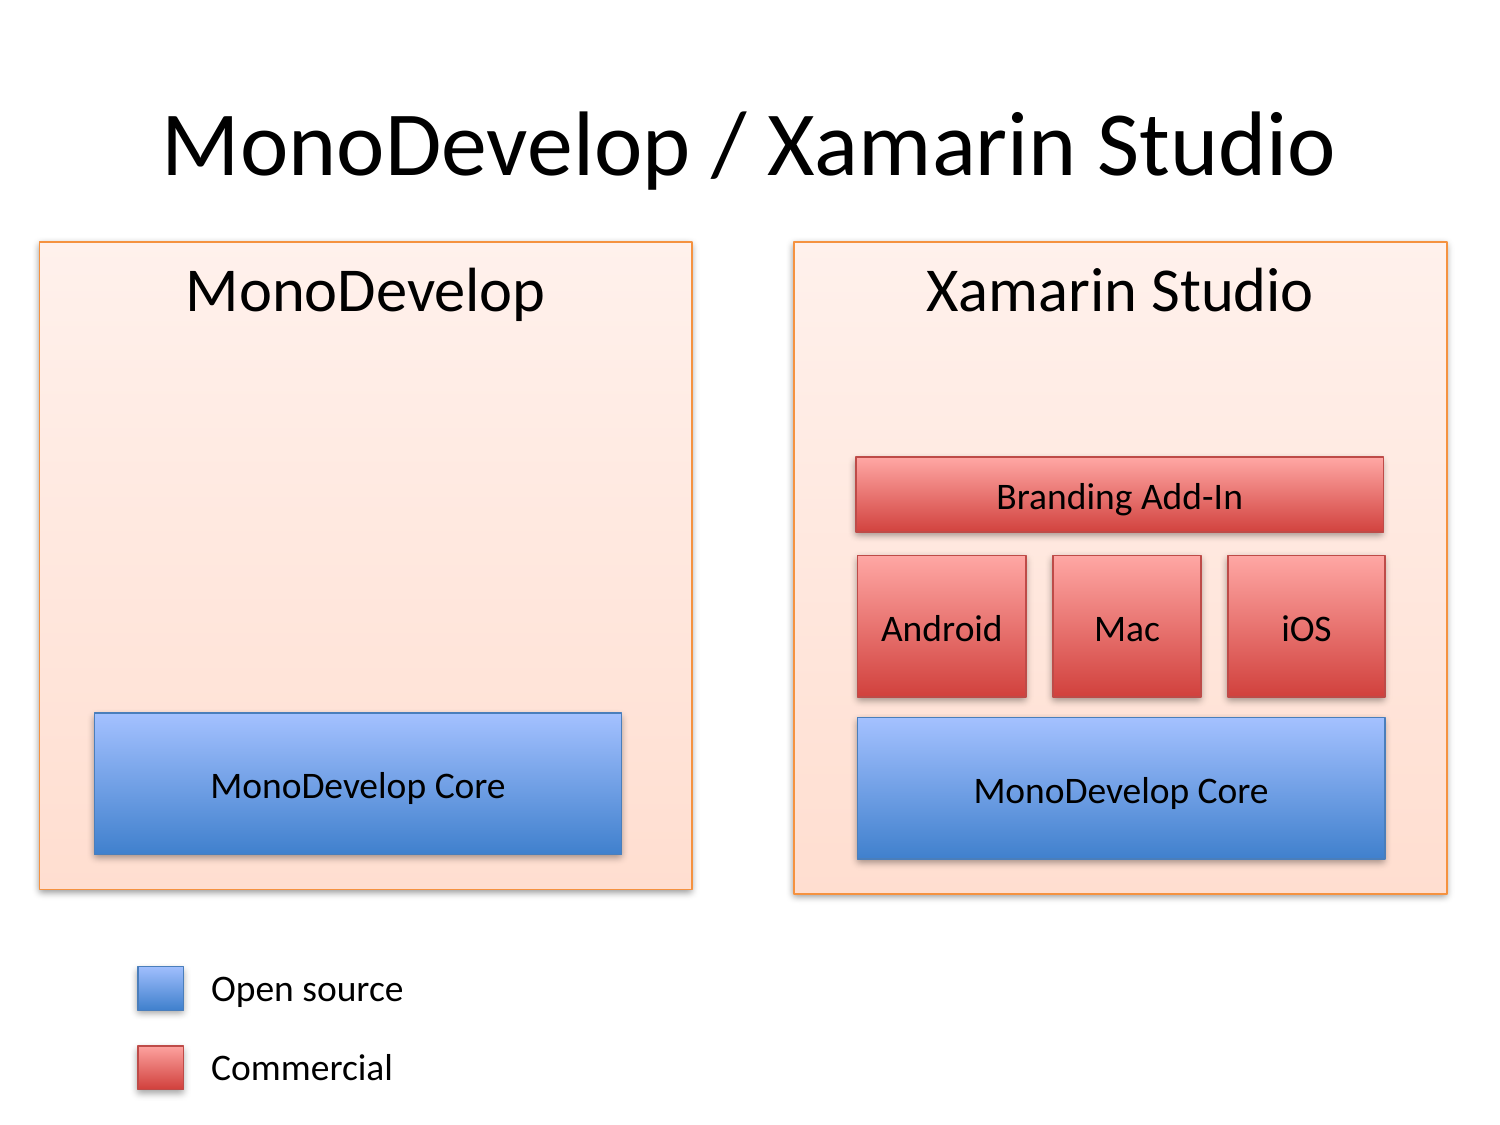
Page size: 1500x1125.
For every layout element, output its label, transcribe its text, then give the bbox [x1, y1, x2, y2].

text_box MonoDevelop Core [857, 717, 1386, 860]
text_box Branding Add-In [855, 456, 1384, 533]
text_box MonoDevelop [39, 241, 693, 890]
text_box MonoDevelop Core [94, 712, 622, 855]
text_box iOS [1227, 555, 1386, 698]
text_box [137, 966, 184, 1011]
text_box Mac [1052, 555, 1202, 698]
text_box Android [857, 555, 1027, 698]
text_box Xamarin Studio [793, 241, 1448, 895]
text_box [137, 1045, 184, 1090]
text_box Commercial [196, 1035, 408, 1096]
title MonoDevelop / Xamarin Studio [75, 45, 1425, 233]
text_box Open source [196, 956, 419, 1017]
